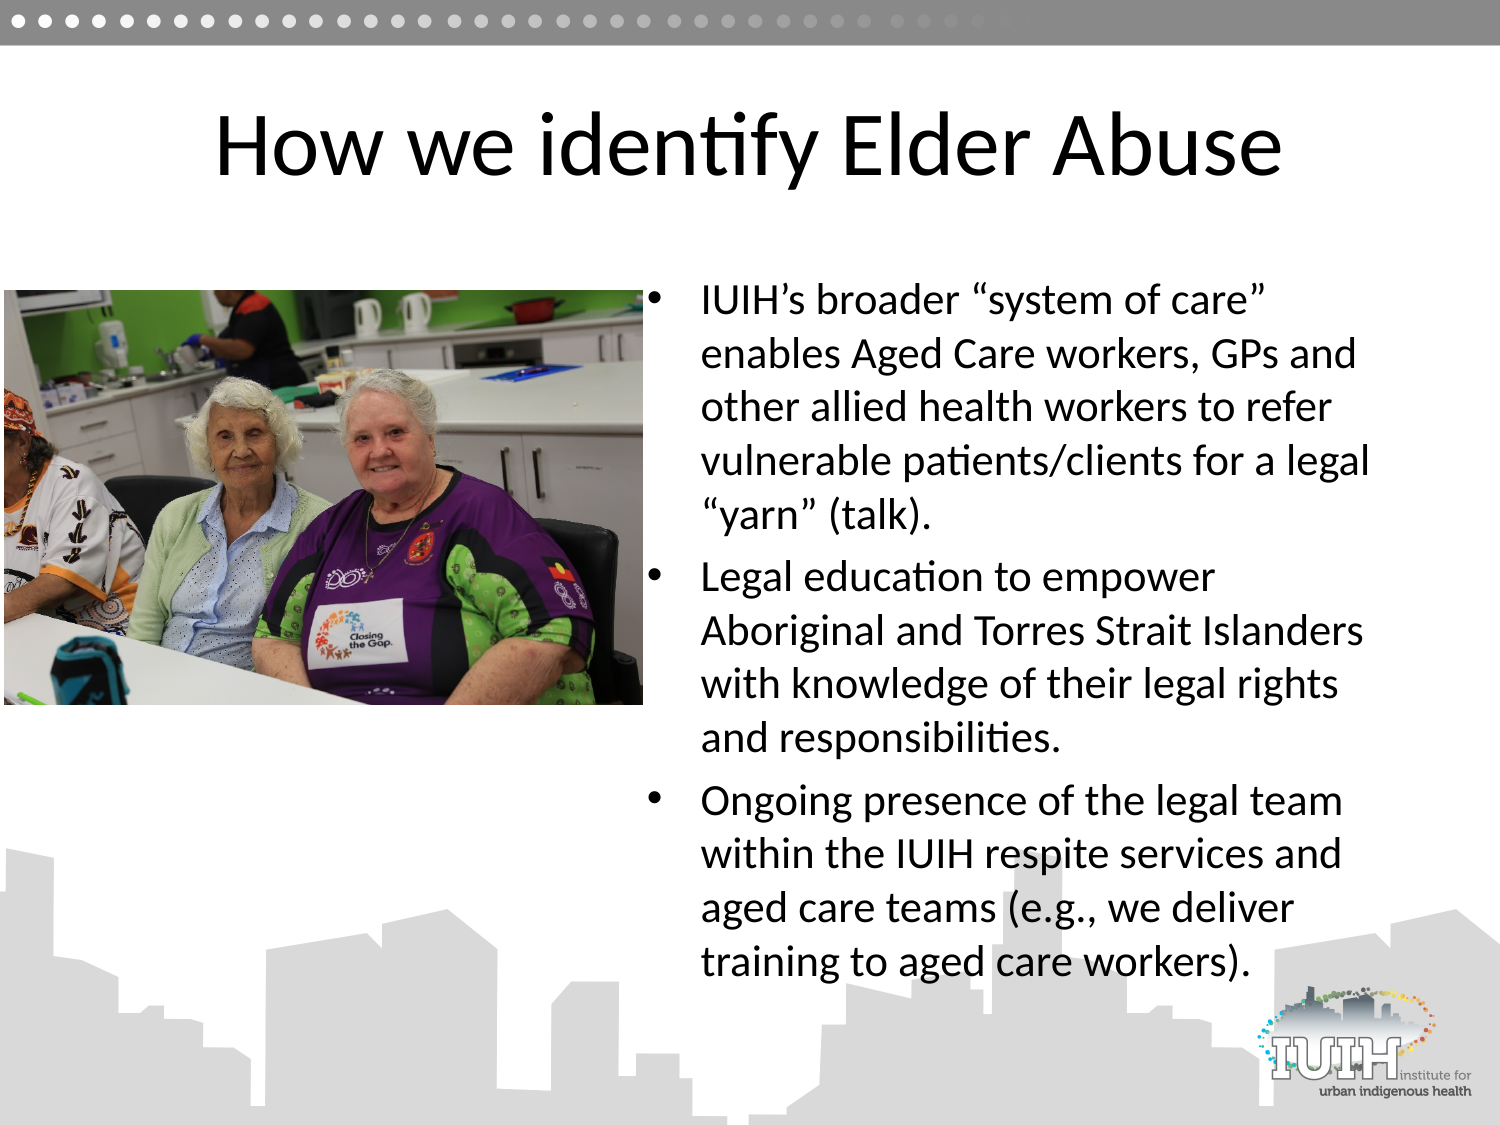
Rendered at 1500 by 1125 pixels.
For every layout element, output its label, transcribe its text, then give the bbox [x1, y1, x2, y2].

picture [0, 0, 1500, 45]
picture [0, 233, 1500, 1125]
title How we identify Elder Abuse [0, 45, 1500, 233]
list IUIH’s broader “system of care” enables Aged Care workers, GPs and other allied health workers to refer vulnerable patients/clients for a legal “yarn” (talk). Legal education to empower Aboriginal and Torres Strait Islanders with knowledge of their legal rights and responsibilities. Ongoing presence of the legal team within the IUIH respite services and aged care teams (e.g., we deliver training to aged care workers). [631, 262, 1425, 1005]
